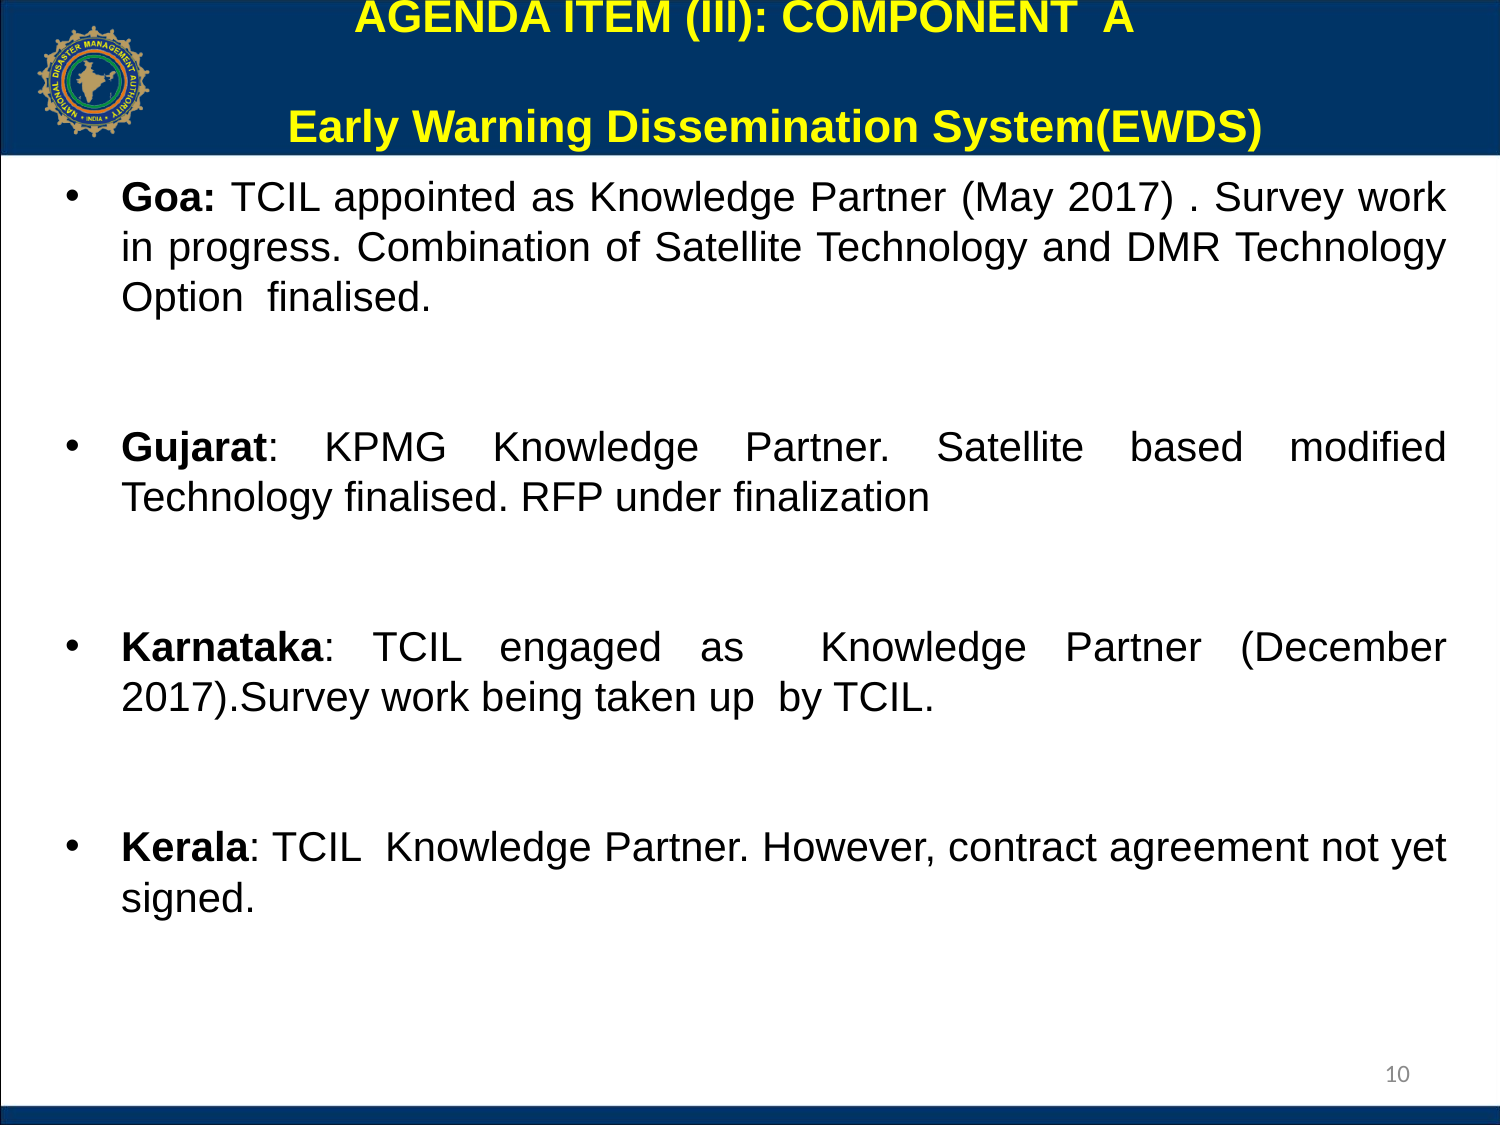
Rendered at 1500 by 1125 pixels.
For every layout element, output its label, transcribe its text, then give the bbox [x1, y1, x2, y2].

title AGENDA ITEM (III): COMPONENT A Early Warning Dissemination System(EWDS) [74, 0, 1426, 138]
slide_number 10 [1074, 1042, 1425, 1103]
list Goa: TCIL appointed as Knowledge Partner (May 2017) . Survey work in progress. Combination of Satellite Technology and DMR Technology Option finalised. Gujarat: KPMG Knowledge Partner. Satellite based modified Technology finalised. RFP under finalization Karnataka: TCIL engaged as Knowledge Partner (December 2017).Survey work being taken up by TCIL. Kerala: TCIL Knowledge Partner. However, contract agreement not yet signed. [49, 162, 1463, 1051]
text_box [37, 24, 151, 138]
picture [0, 0, 1500, 1125]
